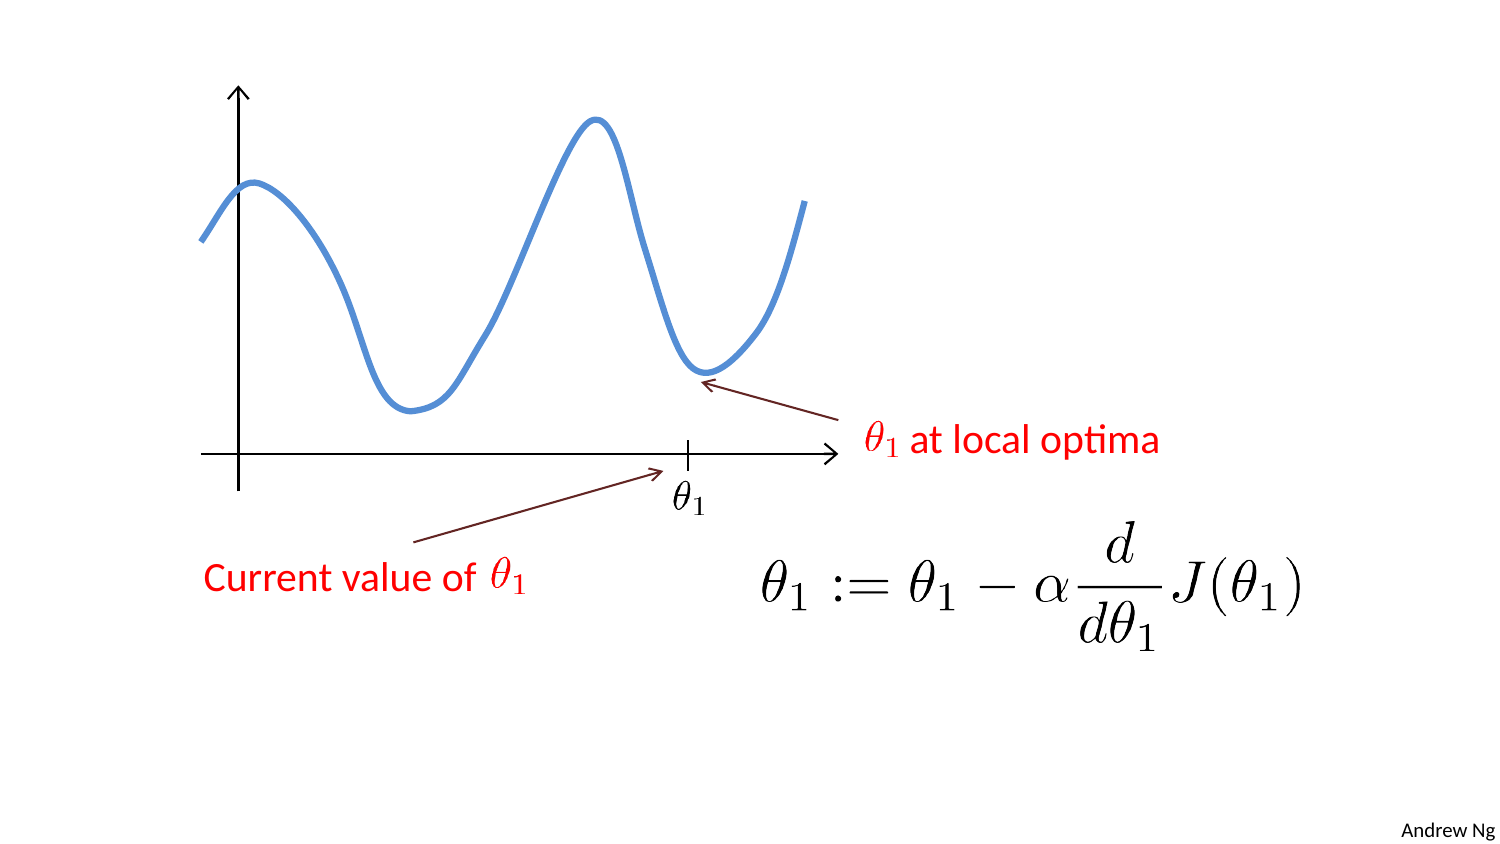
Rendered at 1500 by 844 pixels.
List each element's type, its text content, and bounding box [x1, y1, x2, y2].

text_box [413, 470, 664, 543]
text_box [200, 191, 234, 243]
picture [864, 419, 898, 458]
picture [491, 556, 525, 594]
text_box at local optima [894, 404, 1176, 470]
picture [673, 479, 704, 515]
picture [762, 521, 1301, 652]
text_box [700, 381, 839, 421]
text_box Current value of [188, 542, 502, 608]
text_box [243, 118, 806, 413]
